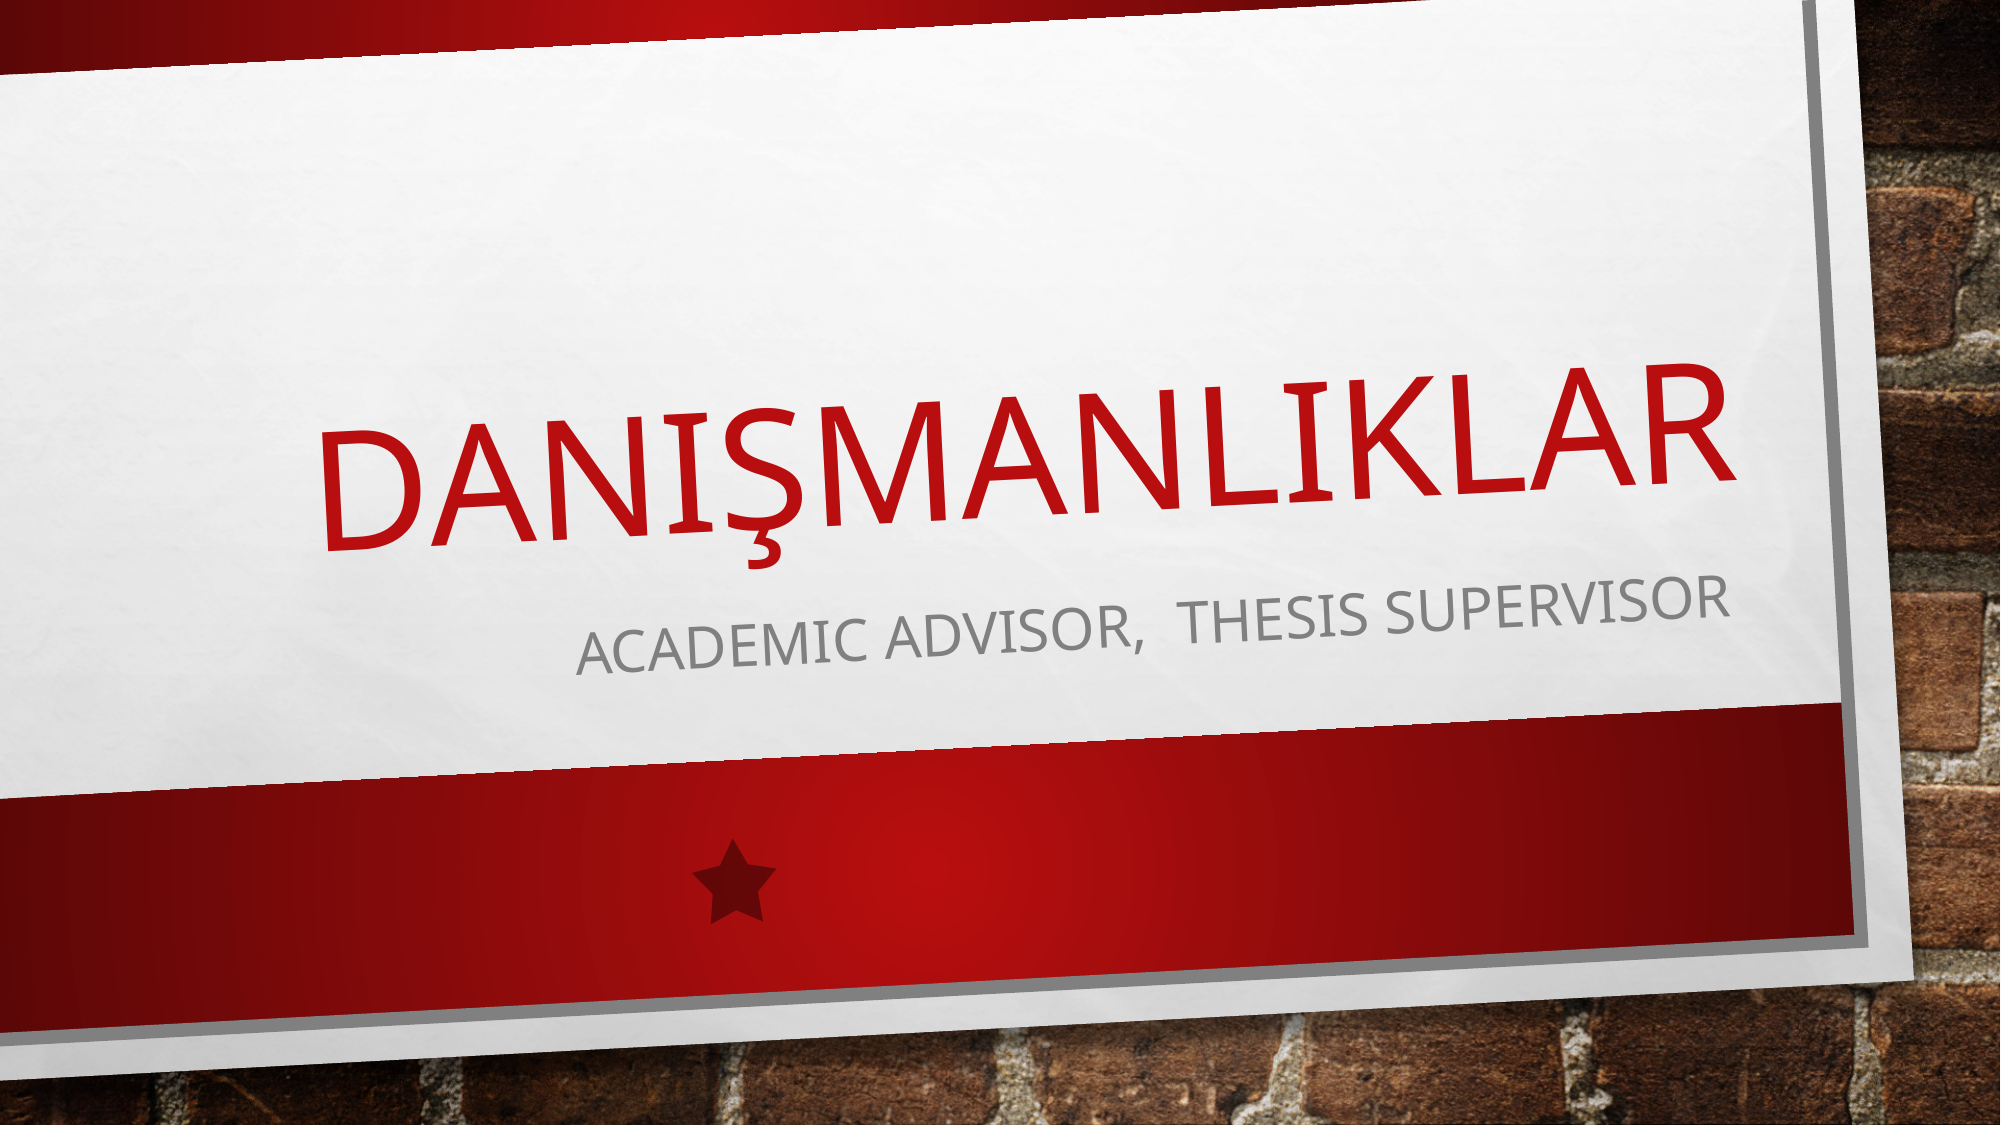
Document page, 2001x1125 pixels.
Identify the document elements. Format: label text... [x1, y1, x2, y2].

title danışmanlıklar [135, 67, 1758, 605]
picture [0, 0, 2000, 1125]
subtitle Academıc advısor, thesıs supervısor [159, 533, 1763, 708]
